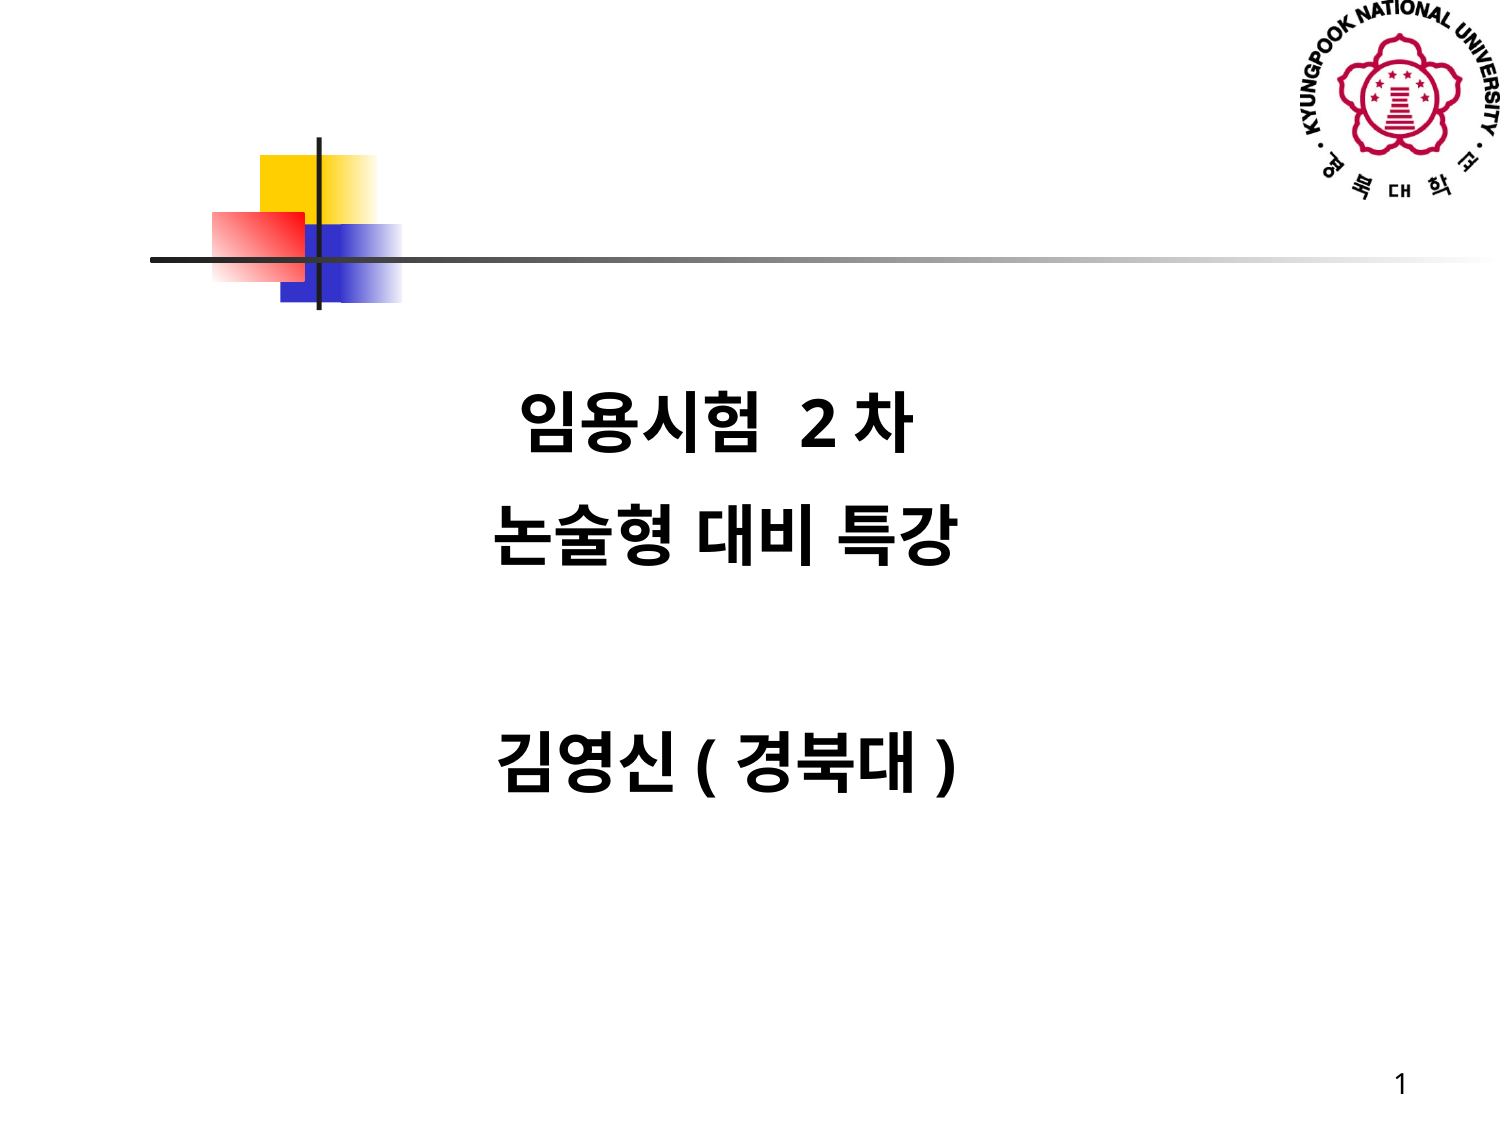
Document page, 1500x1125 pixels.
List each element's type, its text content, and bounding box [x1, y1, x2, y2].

text_box 임용시험 2차 논술형 대비 특강 김영신(경북대) [253, 373, 1199, 808]
slide_number 1 [1112, 1037, 1426, 1113]
picture [1300, 0, 1500, 200]
